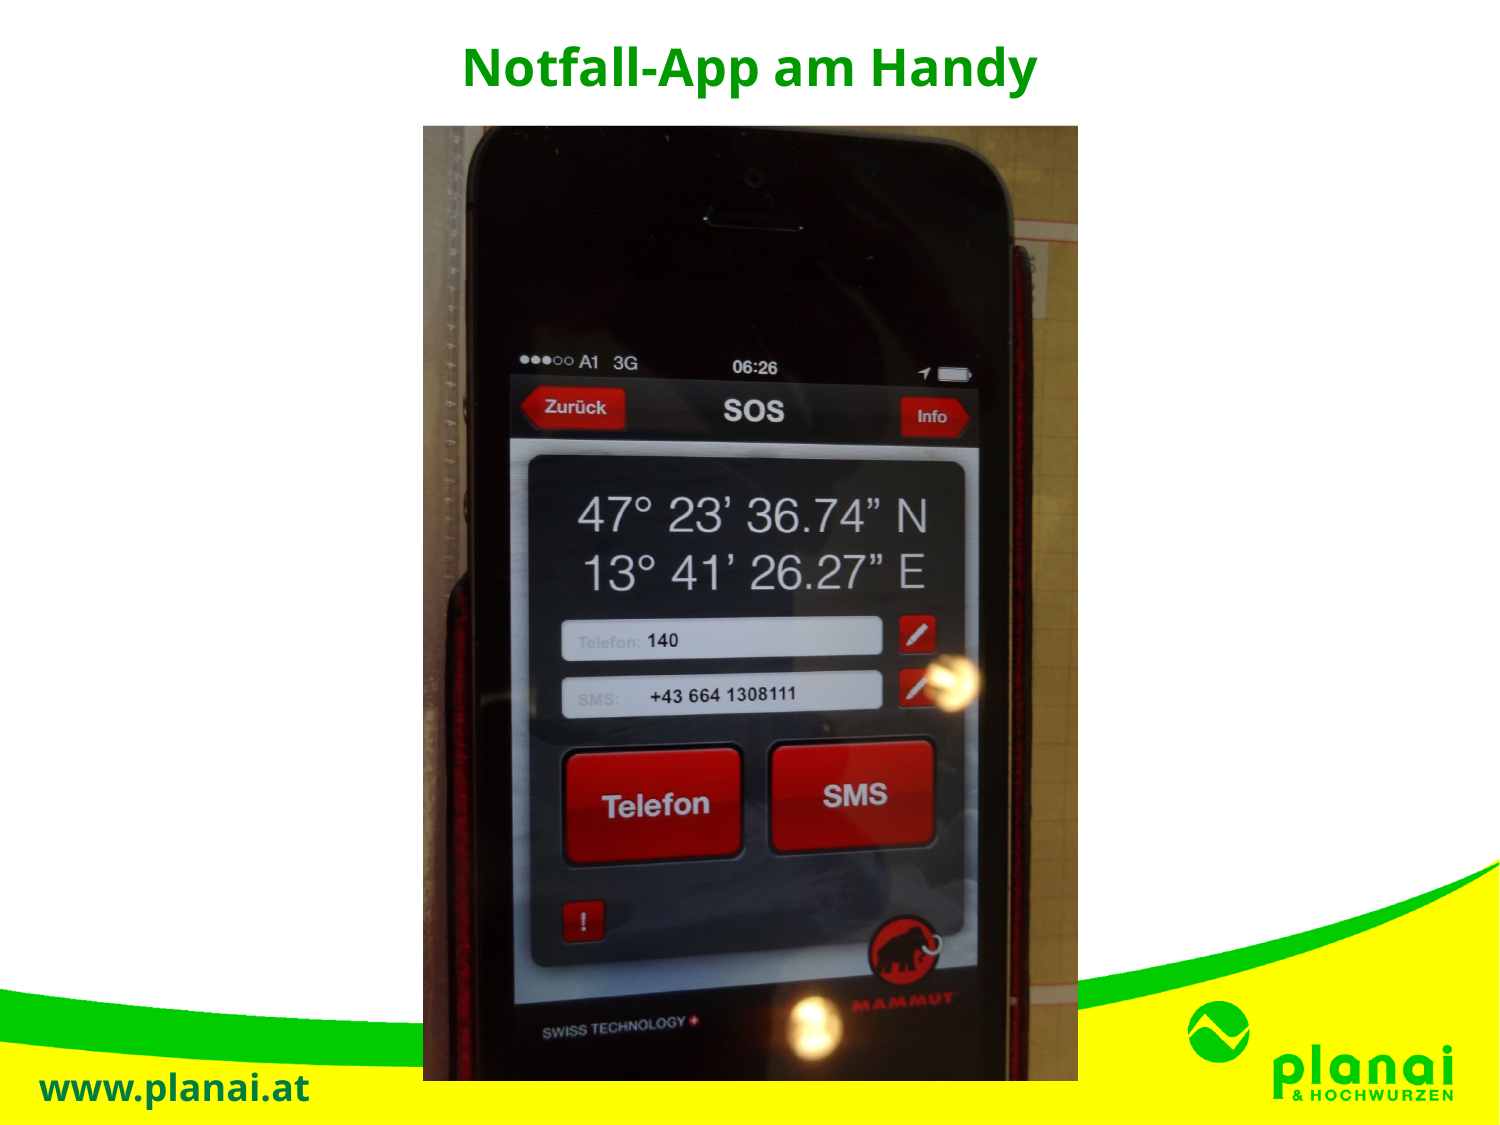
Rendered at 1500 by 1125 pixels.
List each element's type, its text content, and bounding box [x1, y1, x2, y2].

picture [0, 855, 1500, 1125]
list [271, 275, 1228, 931]
picture [423, 127, 1078, 275]
title Notfall-App am Handy [0, 18, 1500, 113]
